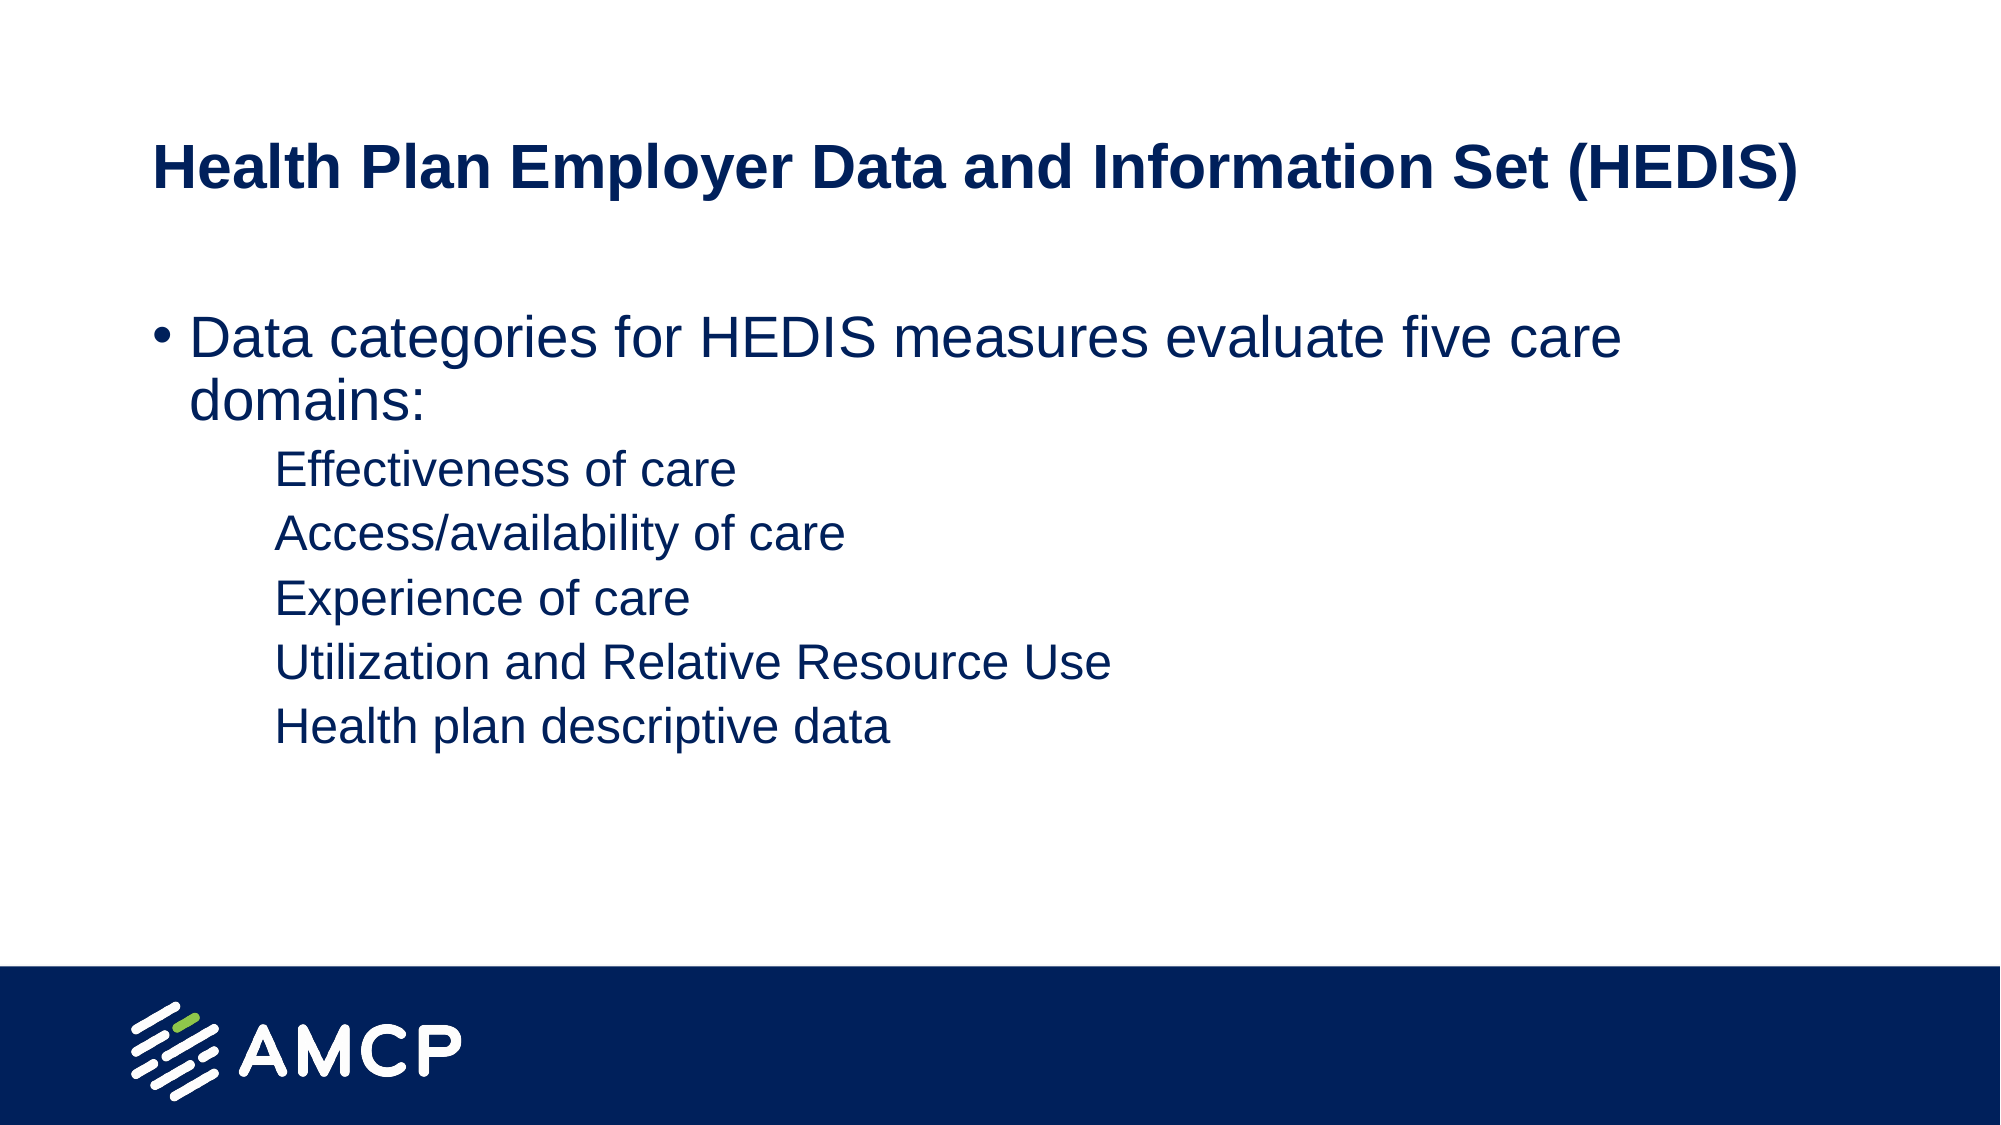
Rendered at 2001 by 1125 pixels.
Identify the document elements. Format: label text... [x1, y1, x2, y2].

list Data categories for HEDIS measures evaluate five care domains: Effectiveness of care Access/availability of care Experience of care Utilization and Relative Resource Use Health plan descriptive data [137, 299, 1863, 940]
title Health Plan Employer Data and Information Set (HEDIS) [137, 59, 1863, 278]
picture [0, 666, 813, 1125]
